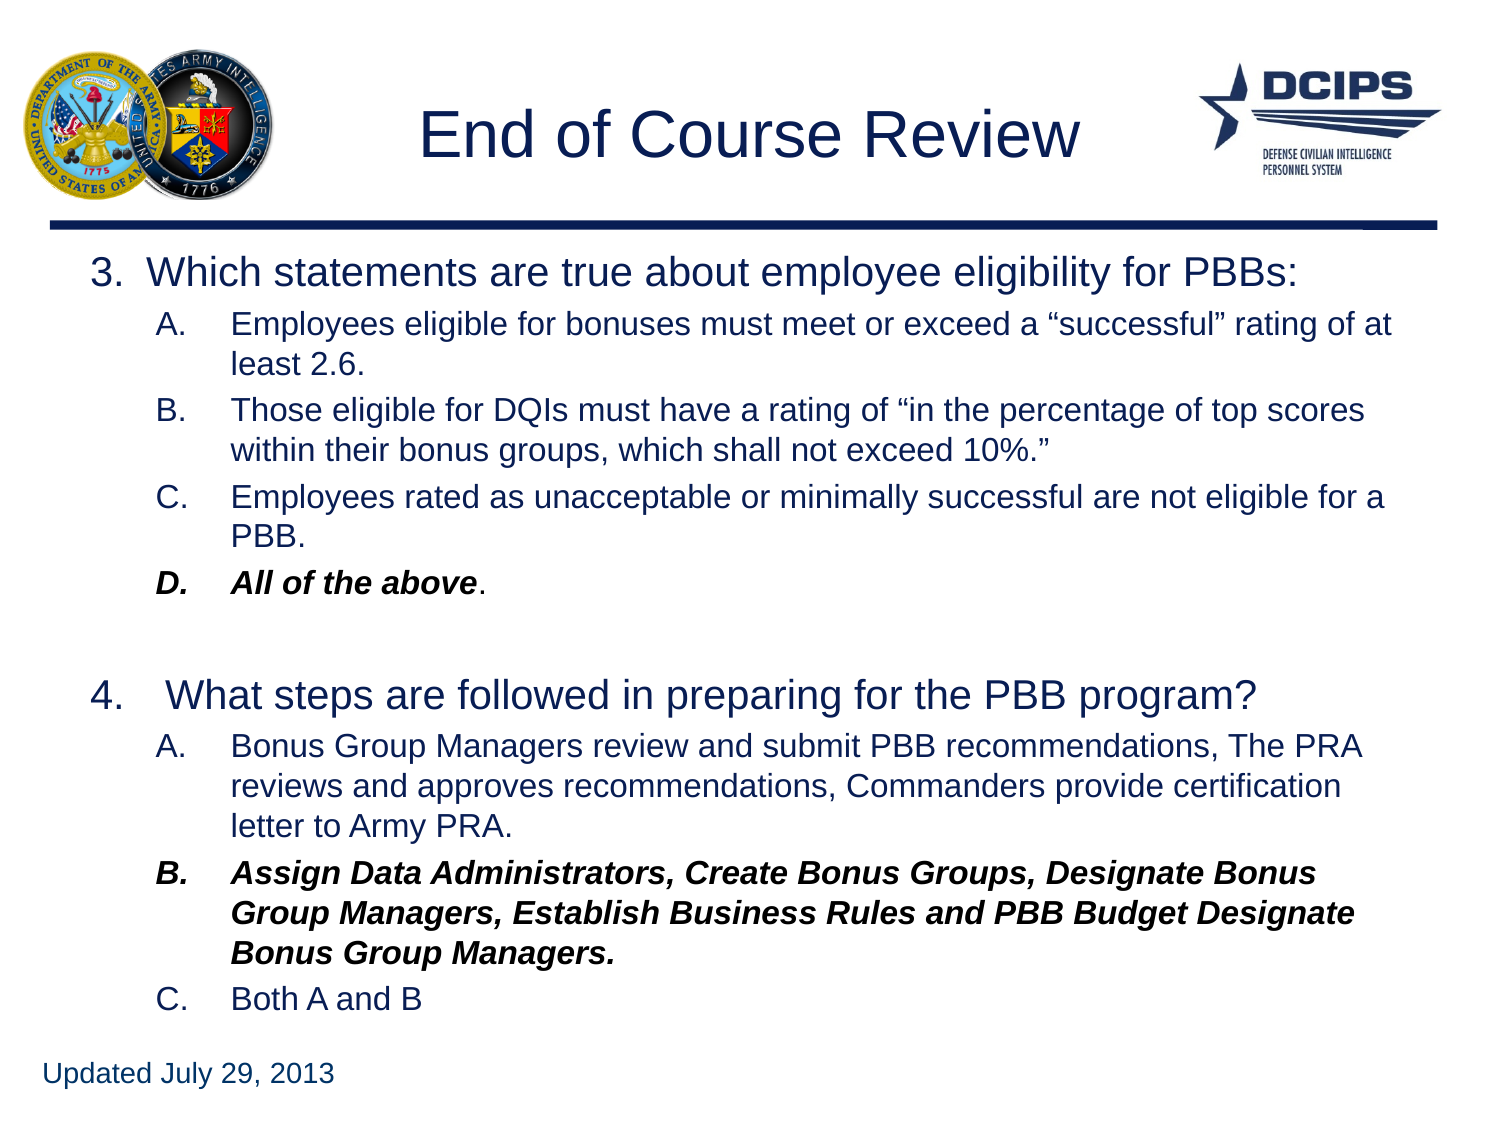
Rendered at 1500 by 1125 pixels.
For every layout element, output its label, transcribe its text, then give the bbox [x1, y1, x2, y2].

picture [1426, 49, 1475, 191]
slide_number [26, 1046, 378, 1125]
picture [23, 49, 74, 200]
list Which statements are true about employee eligibility for PBBs: Employees eligible for bonuses must meet or exceed a “successful” rating of at least 2.6. Those eligible for DQIs must have a rating of “in the percentage of top scores within their bonus groups, which shall not exceed 10%.” Employees rated as unacceptable or minimally successful are not eligible for a PBB. All of the above. What steps are followed in preparing for the PBB program? Bonus Group Managers review and submit PBB recommendations, The PRA reviews and approves recommendations, Commanders provide certification letter to Army PRA. Assign Data Administrators, Create Bonus Groups, Designate Bonus Group Managers, Establish Business Rules and PBB Budget Designate Bonus Group Managers. Both A and B [74, 237, 1426, 1063]
title End of Course Review [74, 37, 1426, 226]
